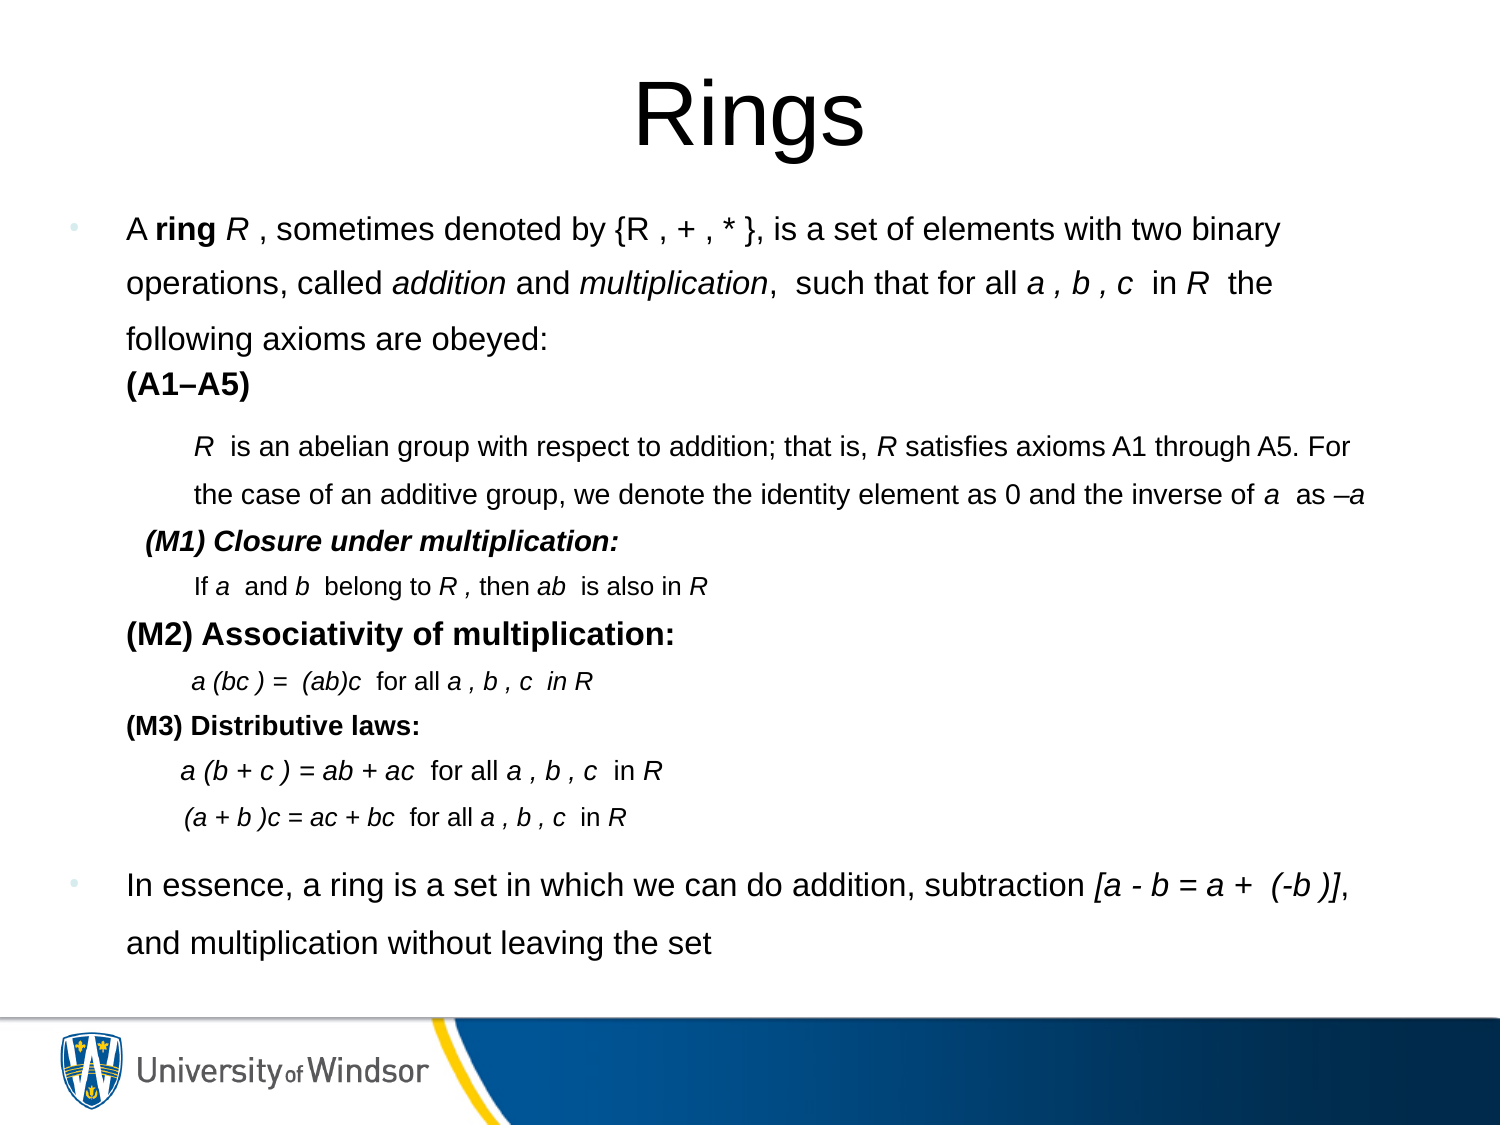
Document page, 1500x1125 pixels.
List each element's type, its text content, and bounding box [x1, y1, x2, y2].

picture [0, 1017, 1500, 1125]
list A ring R , sometimes denoted by {R , + , * }, is a set of elements with two binary operations, called addition and multiplication, such that for all a , b , c in R the following axioms are obeyed: (A1–A5) R is an abelian group with respect to addition; that is, R satisfies axioms A1 through A5. For the case of an additive group, we denote the identity element as 0 and the inverse of a as –a (M1) Closure under multiplication: If a and b belong to R , then ab is also in R (M2) Associativity of multiplication: a (bc ) = (ab)c for all a , b , c in R (M3) Distributive laws: a (b + c ) = ab + ac for all a , b , c in R (a + b )c = ac + bc for all a , b , c in R In essence, a ring is a set in which we can do addition, subtraction [a - b = a + (-b )], and multiplication without leaving the set [53, 184, 1404, 1022]
title Rings [75, 45, 1425, 173]
